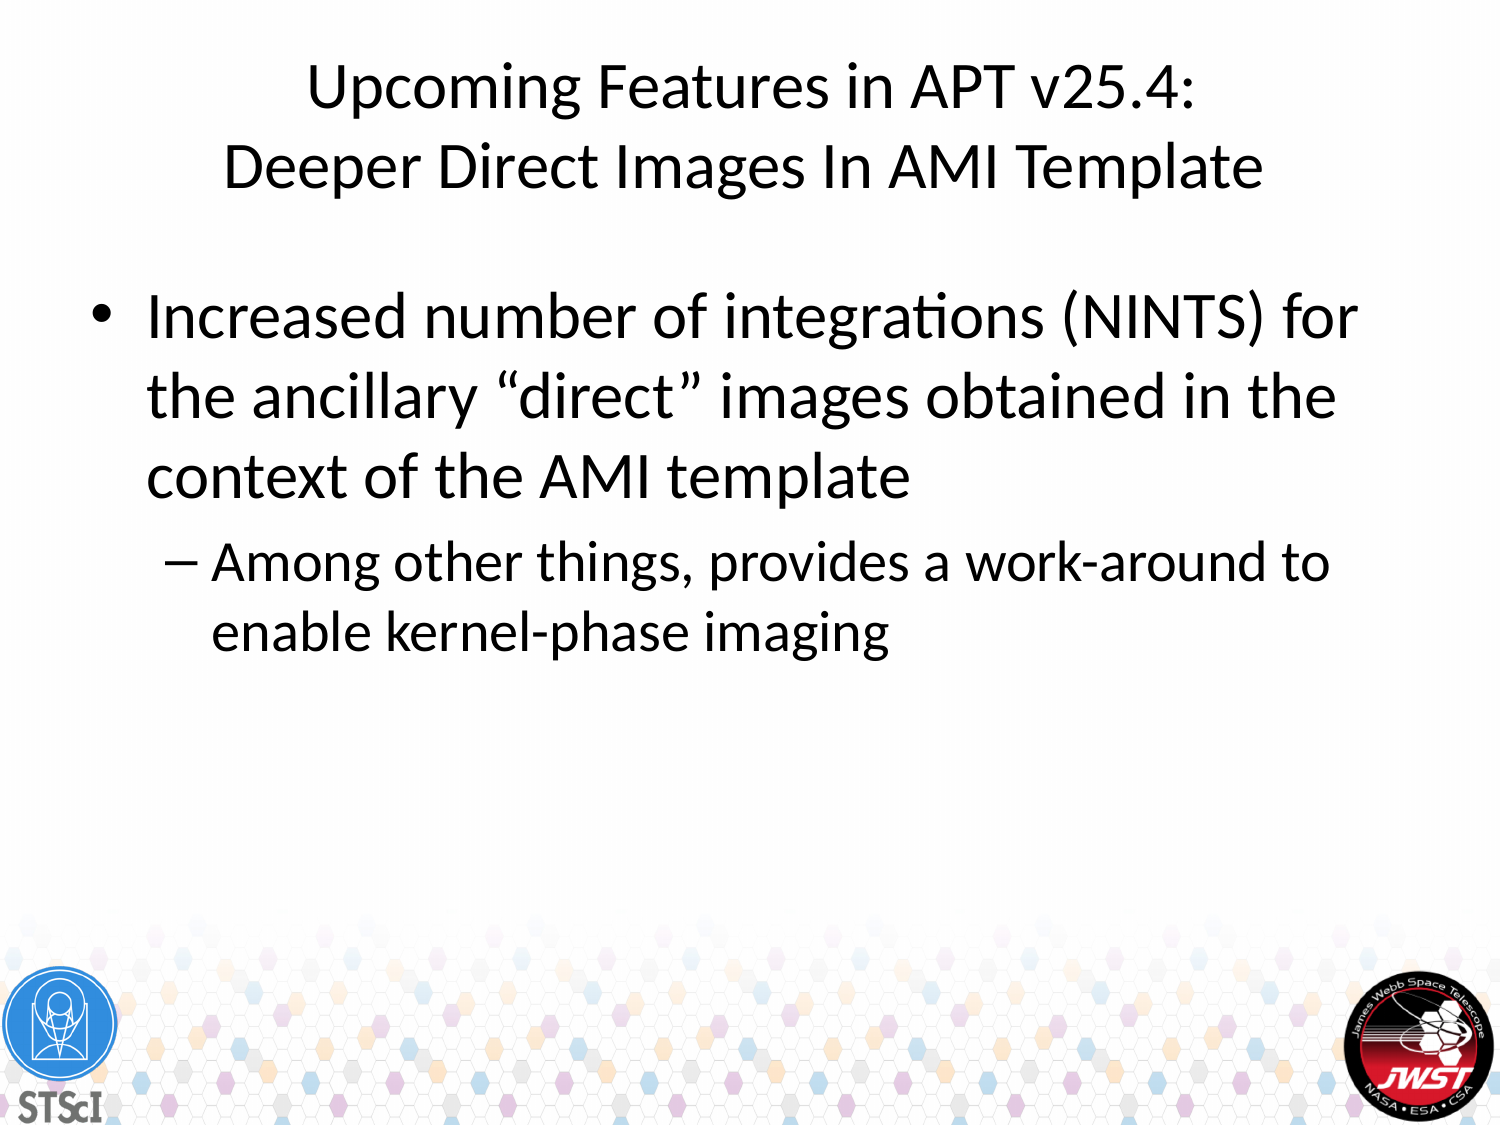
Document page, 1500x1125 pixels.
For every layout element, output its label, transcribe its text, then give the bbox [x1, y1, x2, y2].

title Upcoming Features in APT v25.4: Deeper Direct Images In AMI Template [46, 28, 1458, 217]
picture [0, 0, 1500, 1125]
list Increased number of integrations (NINTS) for the ancillary “direct” images obtained in the context of the AMI template Among other things, provides a work-around to enable kernel-phase imaging [75, 264, 1425, 986]
